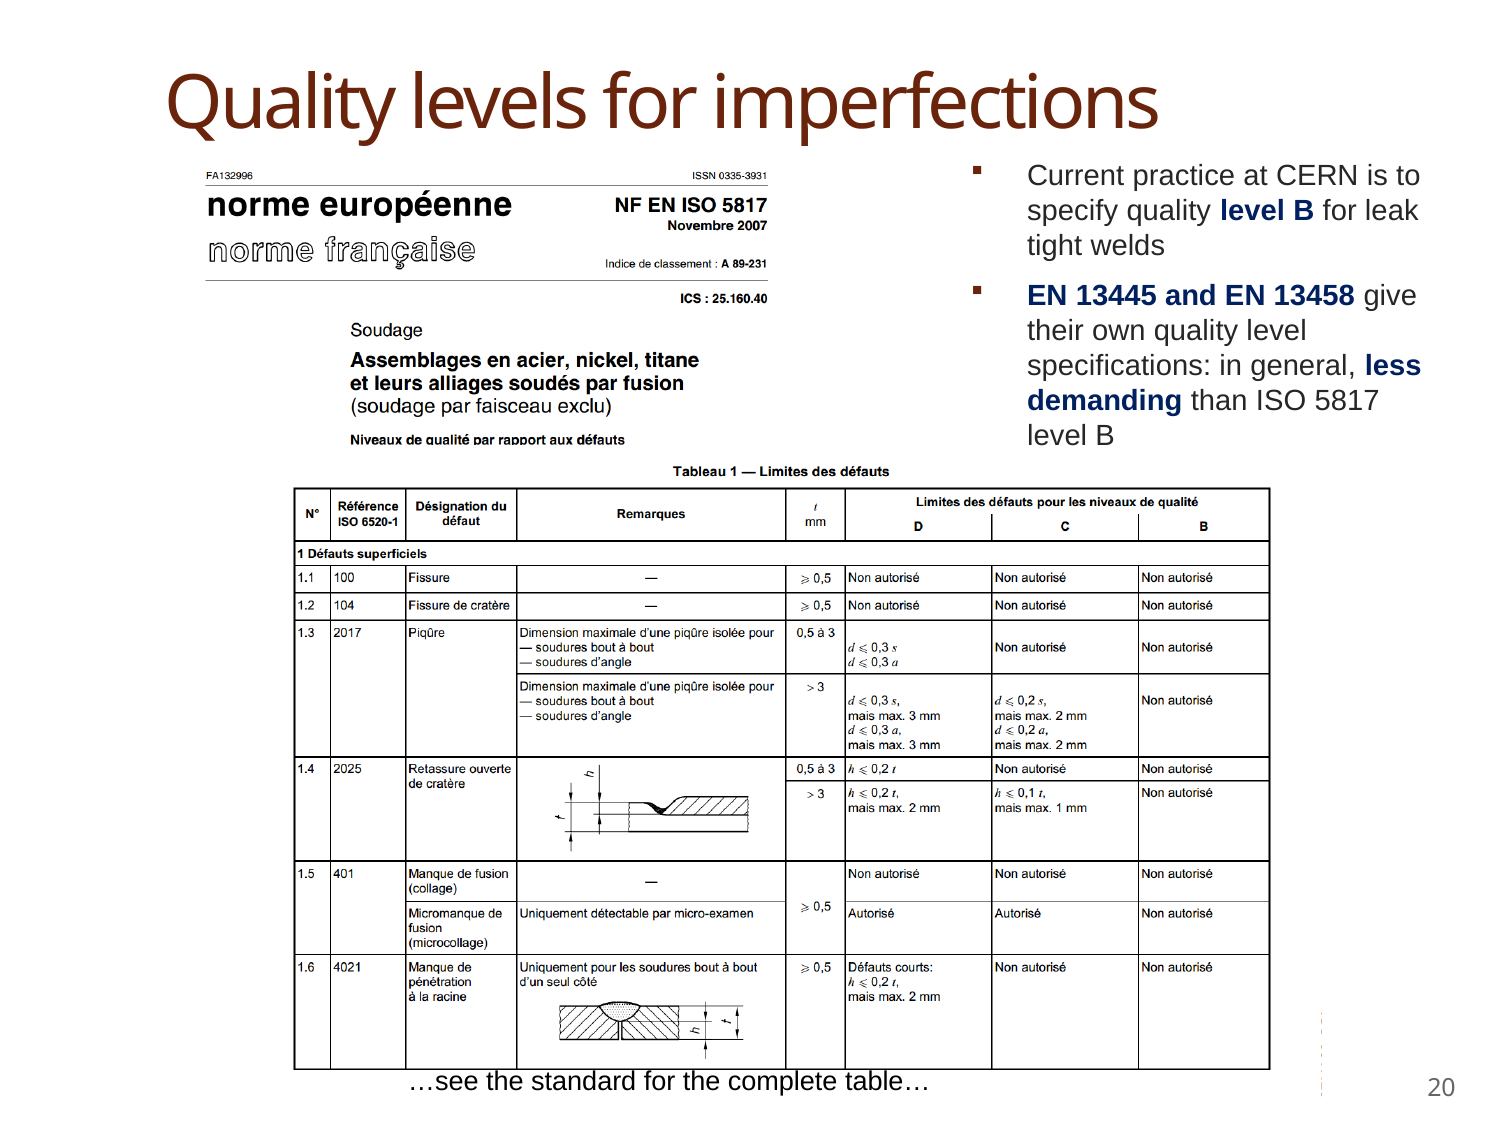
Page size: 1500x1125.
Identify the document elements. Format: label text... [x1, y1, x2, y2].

picture [271, 455, 1322, 1099]
picture [176, 160, 796, 446]
slide_number 20 [1412, 1052, 1488, 1113]
list Current practice at CERN is to specify quality level B for leak tight welds EN 13445 and EN 13458 give their own quality level specifications: in general, less demanding than ISO 5817 level B [944, 149, 1437, 522]
title Quality levels for imperfections [150, 46, 1425, 197]
